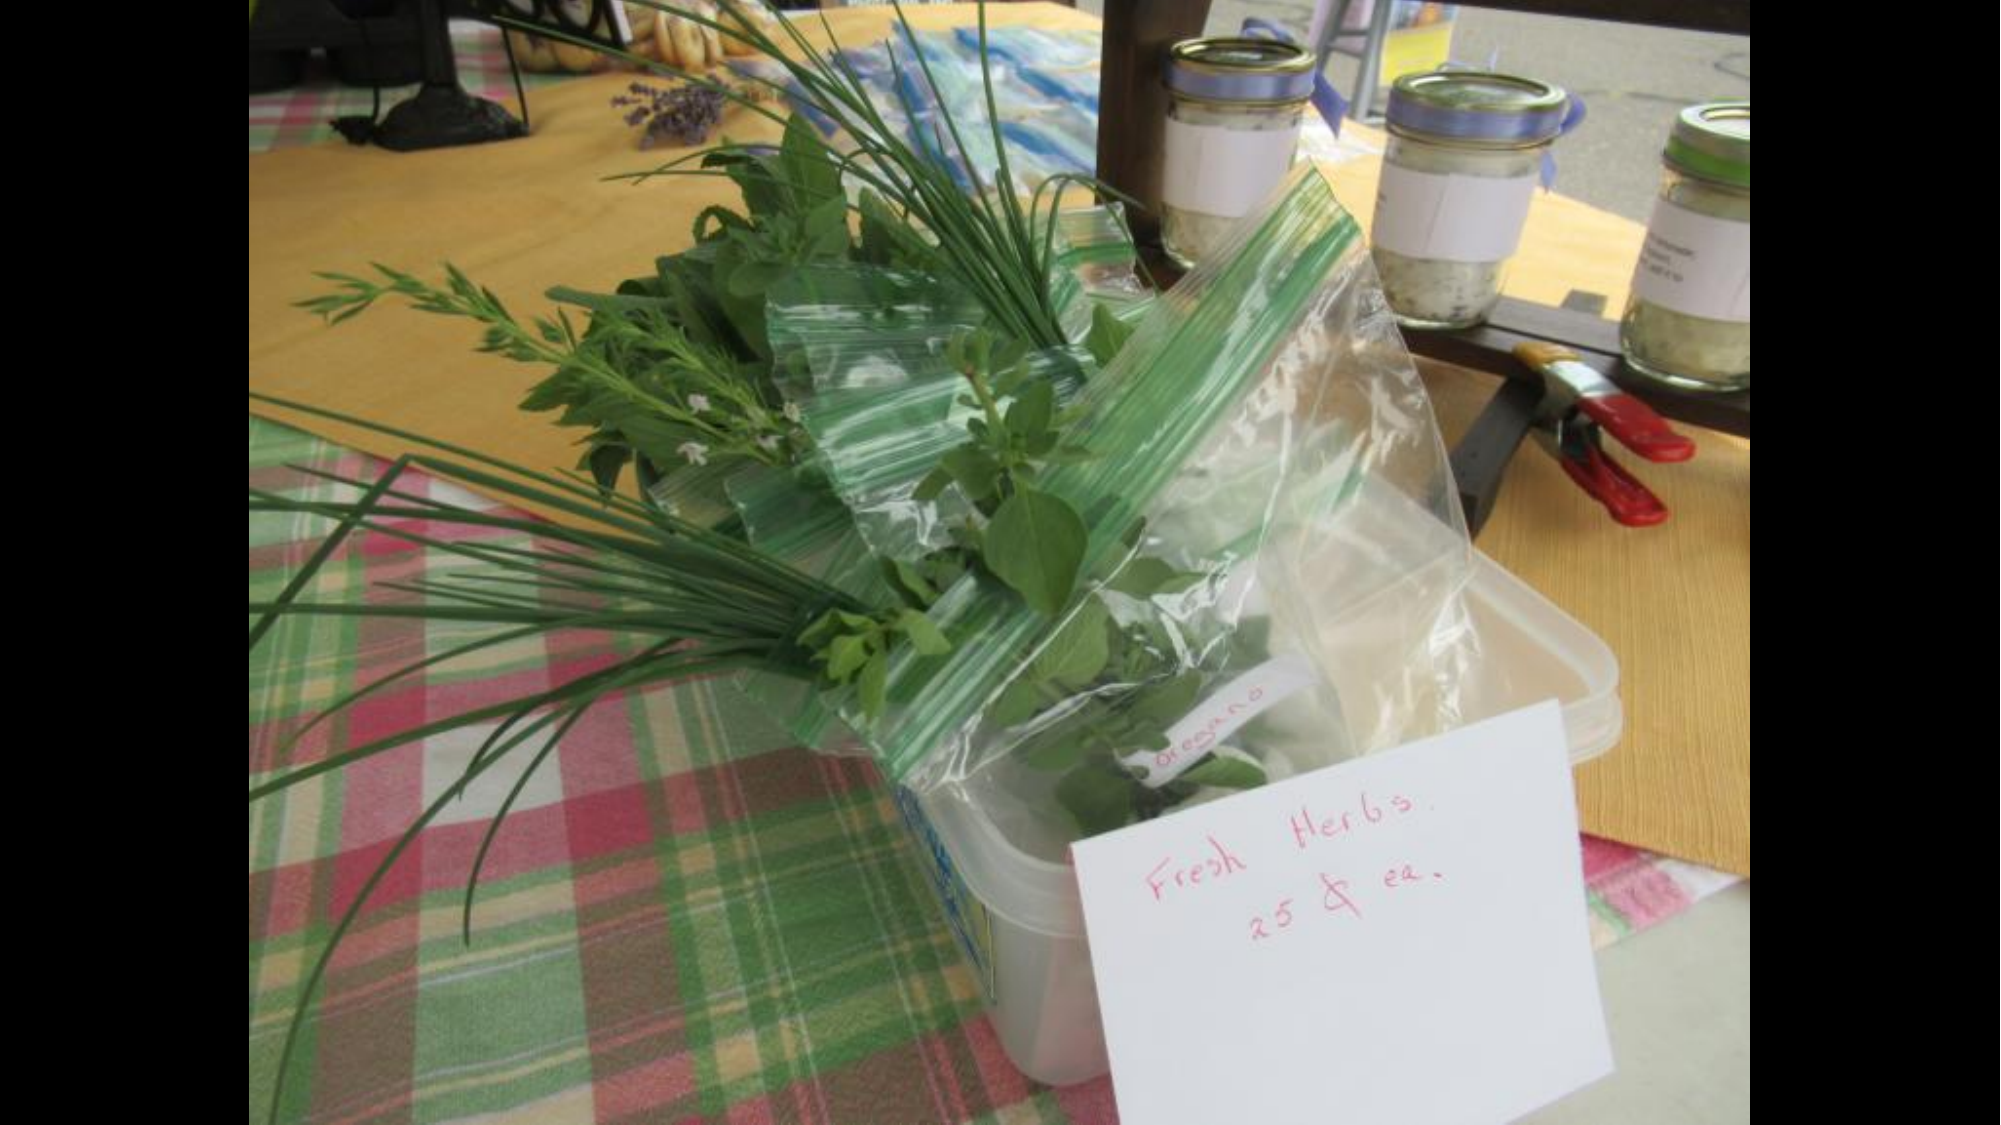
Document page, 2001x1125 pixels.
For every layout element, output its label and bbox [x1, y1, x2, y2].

picture [249, 0, 1750, 1125]
